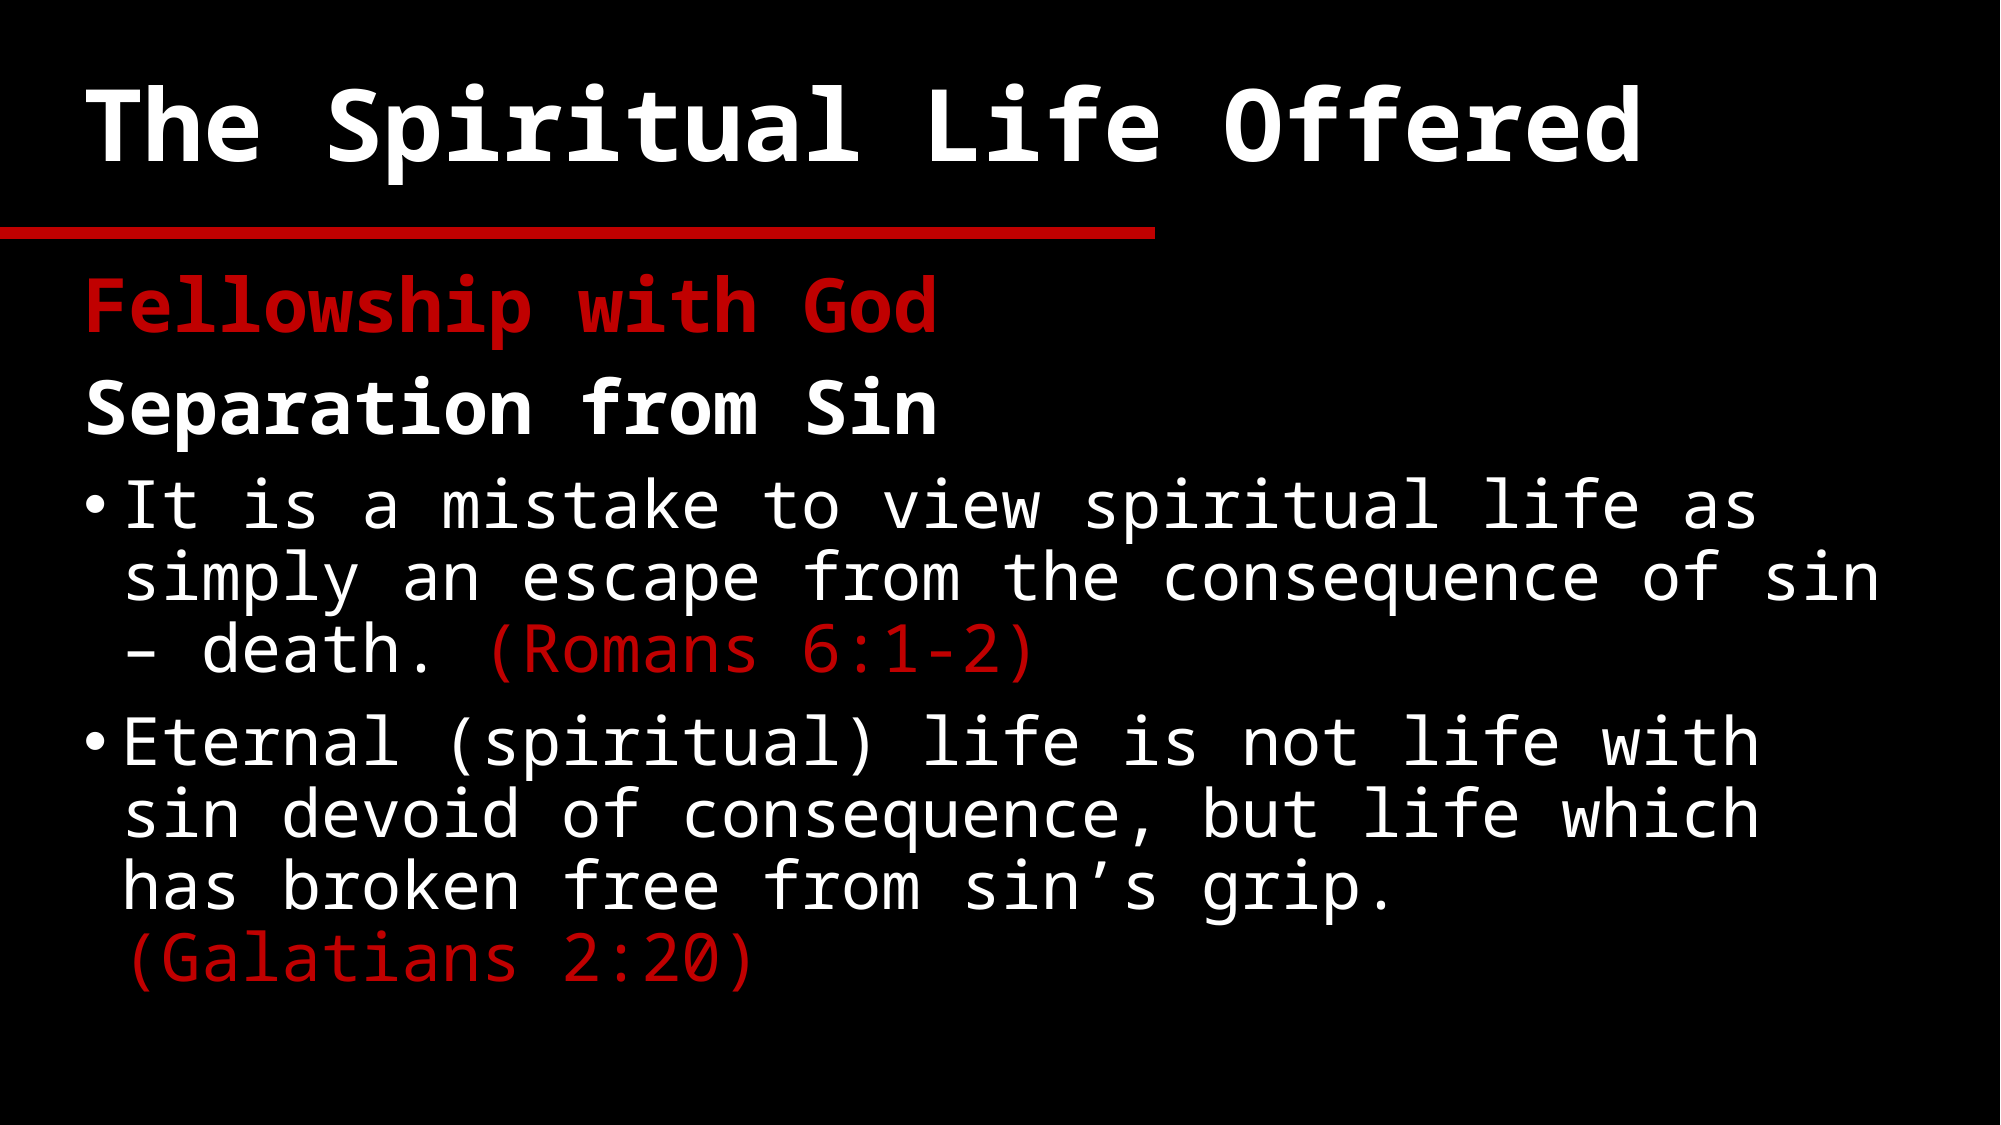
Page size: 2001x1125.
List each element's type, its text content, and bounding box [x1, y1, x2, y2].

list Fellowship with God Separation from Sin It is a mistake to view spiritual life as simply an escape from the consequence of sin – death. (Romans 6:1-2) Eternal (spiritual) life is not life with sin devoid of consequence, but life which has broken free from sin’s grip. (Galatians 2:20) [68, 260, 1932, 1068]
title The Spiritual Life Offered [68, 20, 1932, 238]
